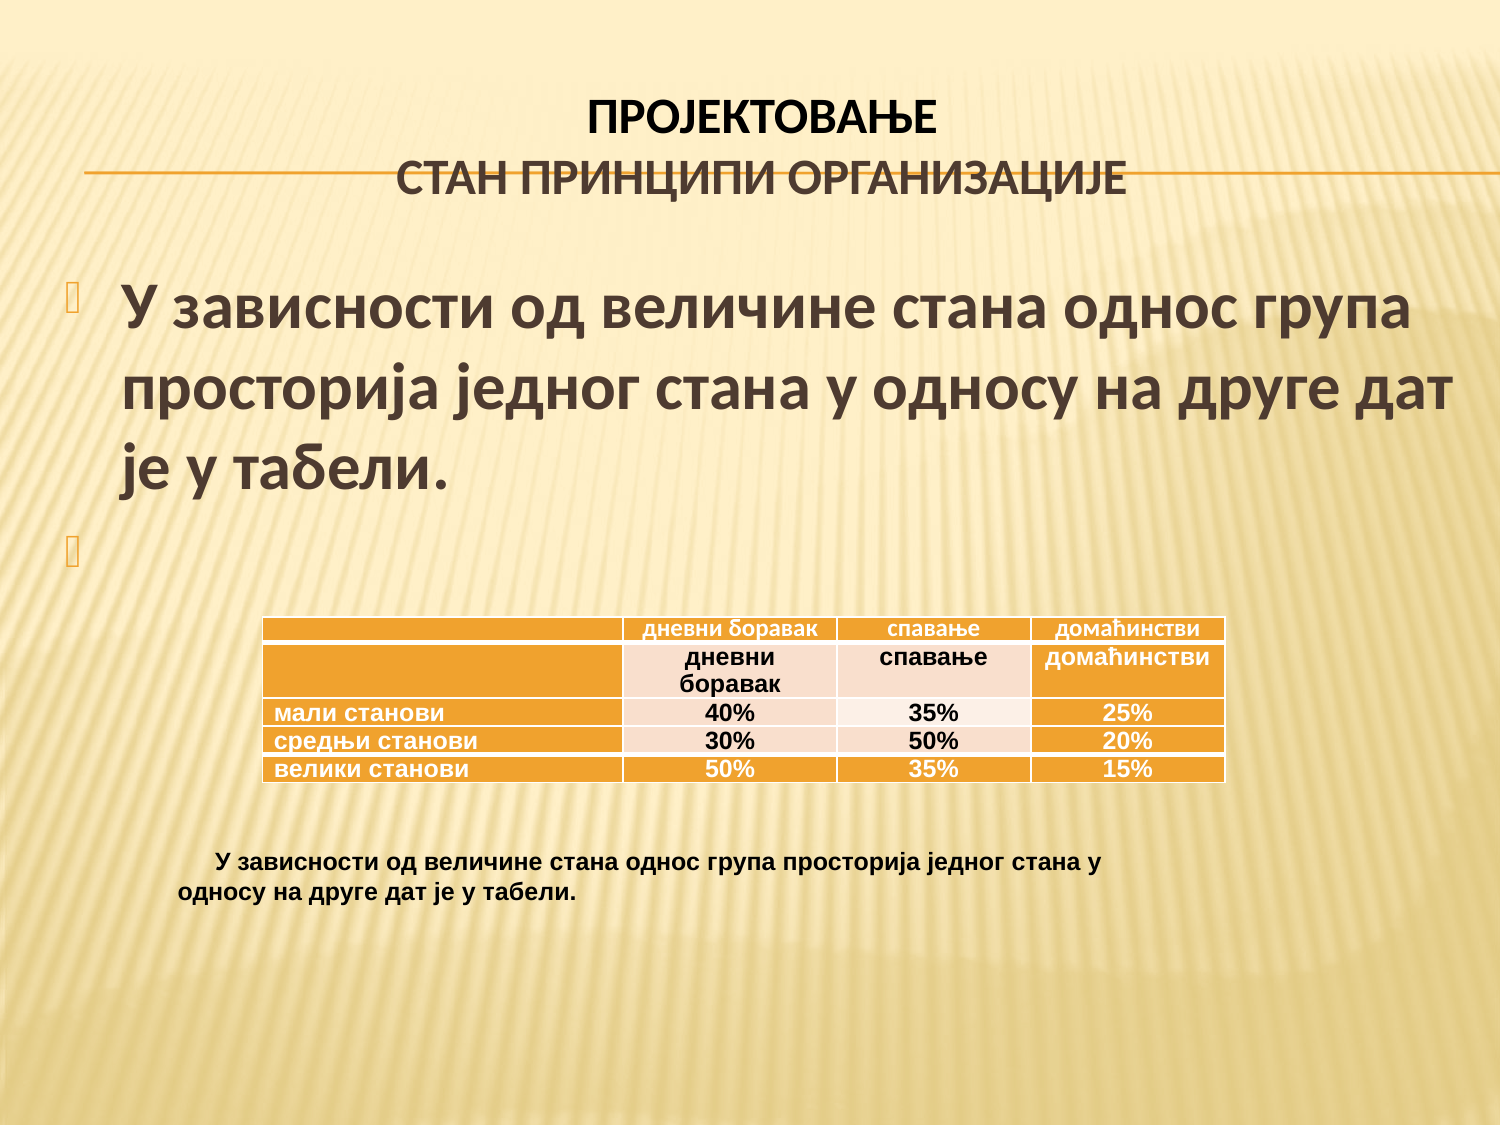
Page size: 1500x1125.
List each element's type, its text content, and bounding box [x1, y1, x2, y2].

title ПРОЈЕКТОВАЊЕ СТАН ПРИНЦИПИ ОРГАНИЗАЦИЈЕ [50, 75, 1475, 213]
table_header дневни боравак [624, 618, 836, 640]
table_header [263, 618, 622, 640]
table_cell 25% [1032, 699, 1224, 725]
text_box У зависности од величине стана однос група просторија једног стана у односу на друге дат је у табели. [162, 838, 1213, 958]
table_cell 30% [624, 727, 836, 752]
table_cell 15% [1032, 757, 1224, 782]
table_cell средњи станови [263, 727, 622, 752]
table_cell мали станови [263, 699, 622, 725]
table_cell домаћинстви [1032, 645, 1224, 697]
table_cell 35% [838, 699, 1030, 725]
table_cell 40% [624, 699, 836, 725]
table_cell 50% [624, 757, 836, 782]
list У зависности од величине стана однос група просторија једног стана у односу на друге дат је у табели. [50, 254, 1475, 998]
table_cell 50% [838, 727, 1030, 752]
table_cell велики станови [263, 757, 622, 782]
table_cell 35% [838, 757, 1030, 782]
table_cell спавање [838, 645, 1030, 697]
table_cell 20% [1032, 727, 1224, 752]
table_cell дневни боравак [624, 645, 836, 697]
table_cell [263, 645, 622, 697]
table_header спавање [838, 618, 1030, 640]
table_header домаћинстви [1032, 618, 1224, 640]
